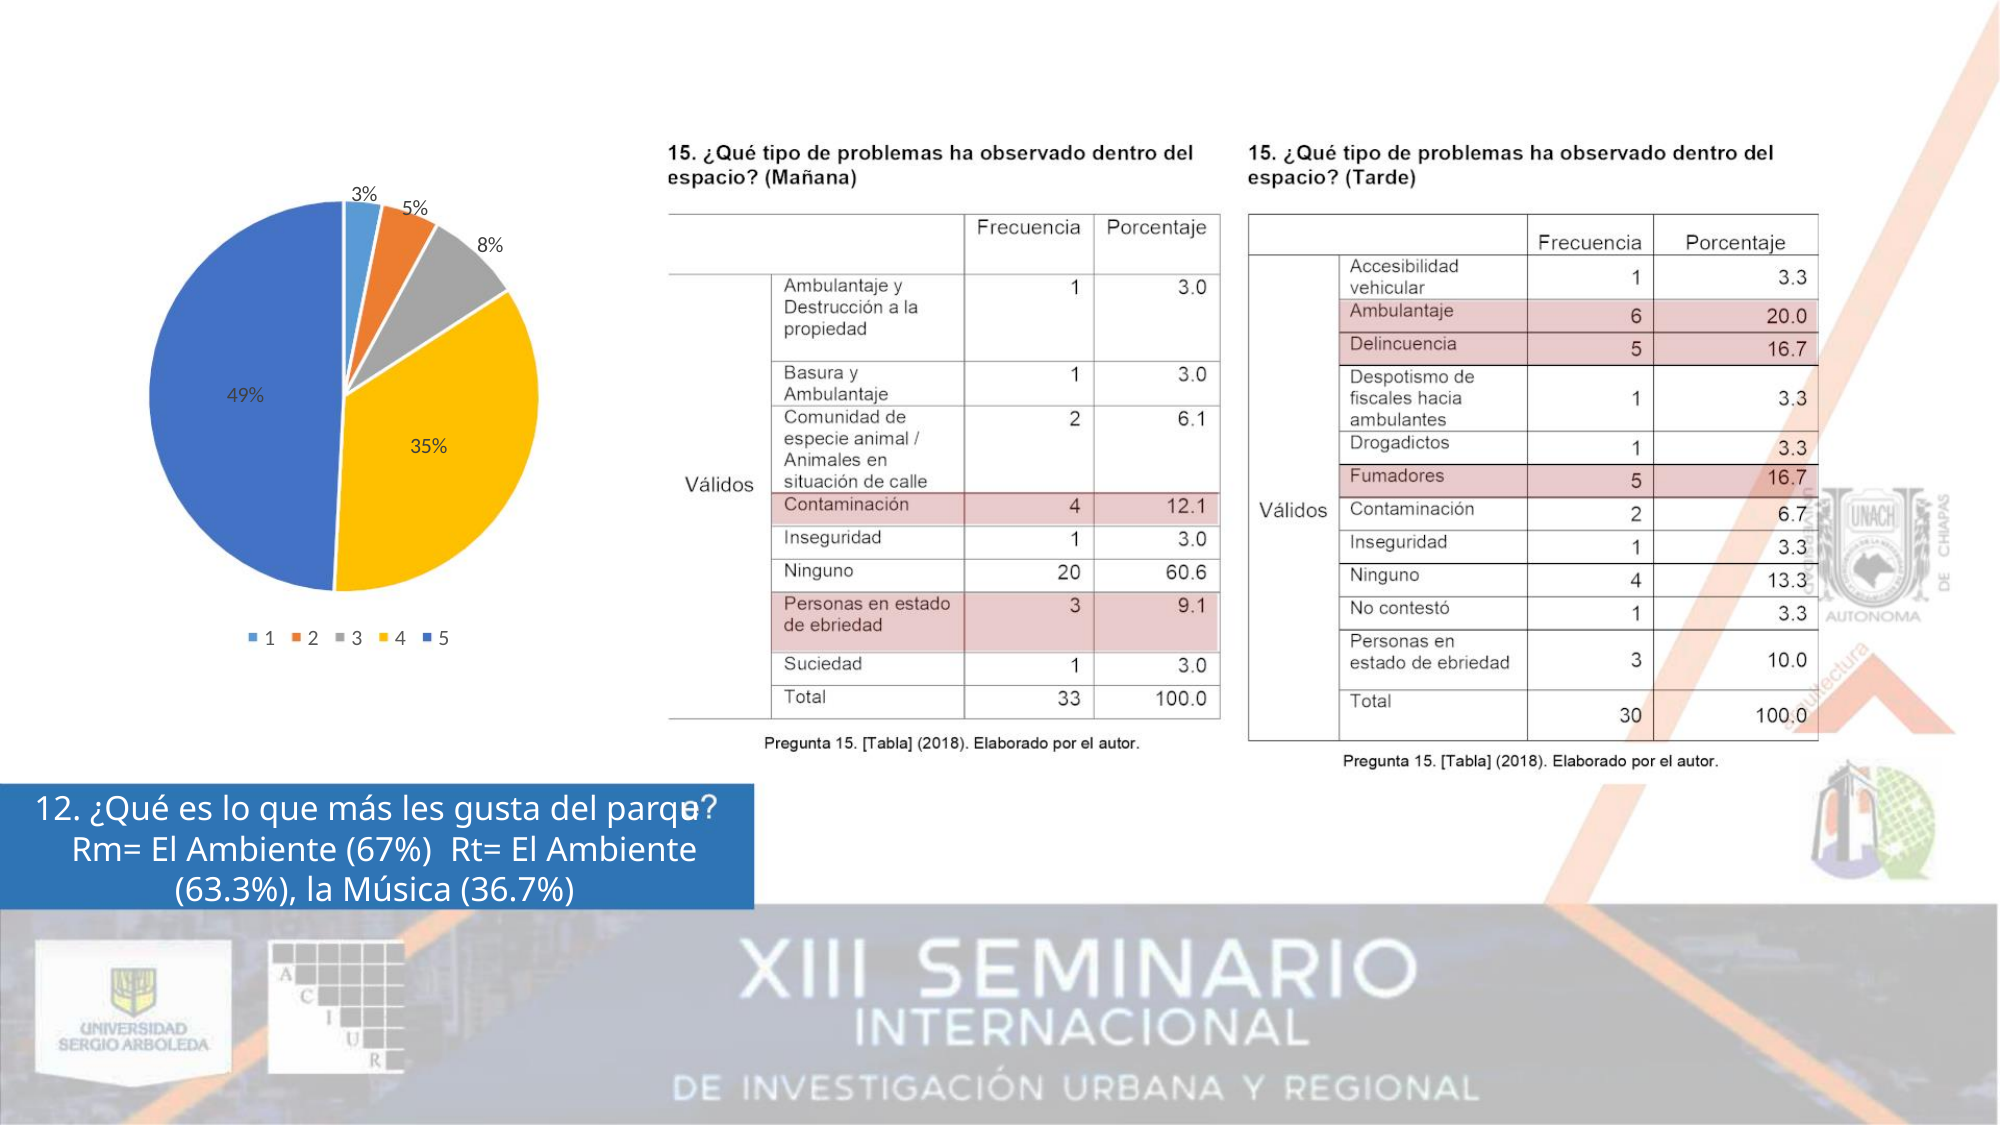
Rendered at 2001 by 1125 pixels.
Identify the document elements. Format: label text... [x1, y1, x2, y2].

text_box 5 [438, 627, 475, 650]
text_box 2 [307, 627, 344, 650]
text_box 49% [226, 384, 290, 407]
text_box 1 [264, 627, 301, 650]
text_box 3% [351, 183, 403, 206]
text_box 5% [401, 197, 454, 220]
text_box 8% [477, 235, 529, 258]
text_box 3 [351, 627, 388, 650]
text_box 4 [394, 627, 431, 650]
text_box [0, 0, 2000, 1125]
text_box 12. ¿Qué es lo que más les gusta del parqu Rm= El Ambiente (67%) Rt= El Ambiente (63.3%), la Música (36.7%) [34, 782, 715, 909]
text_box 35% [409, 436, 473, 459]
